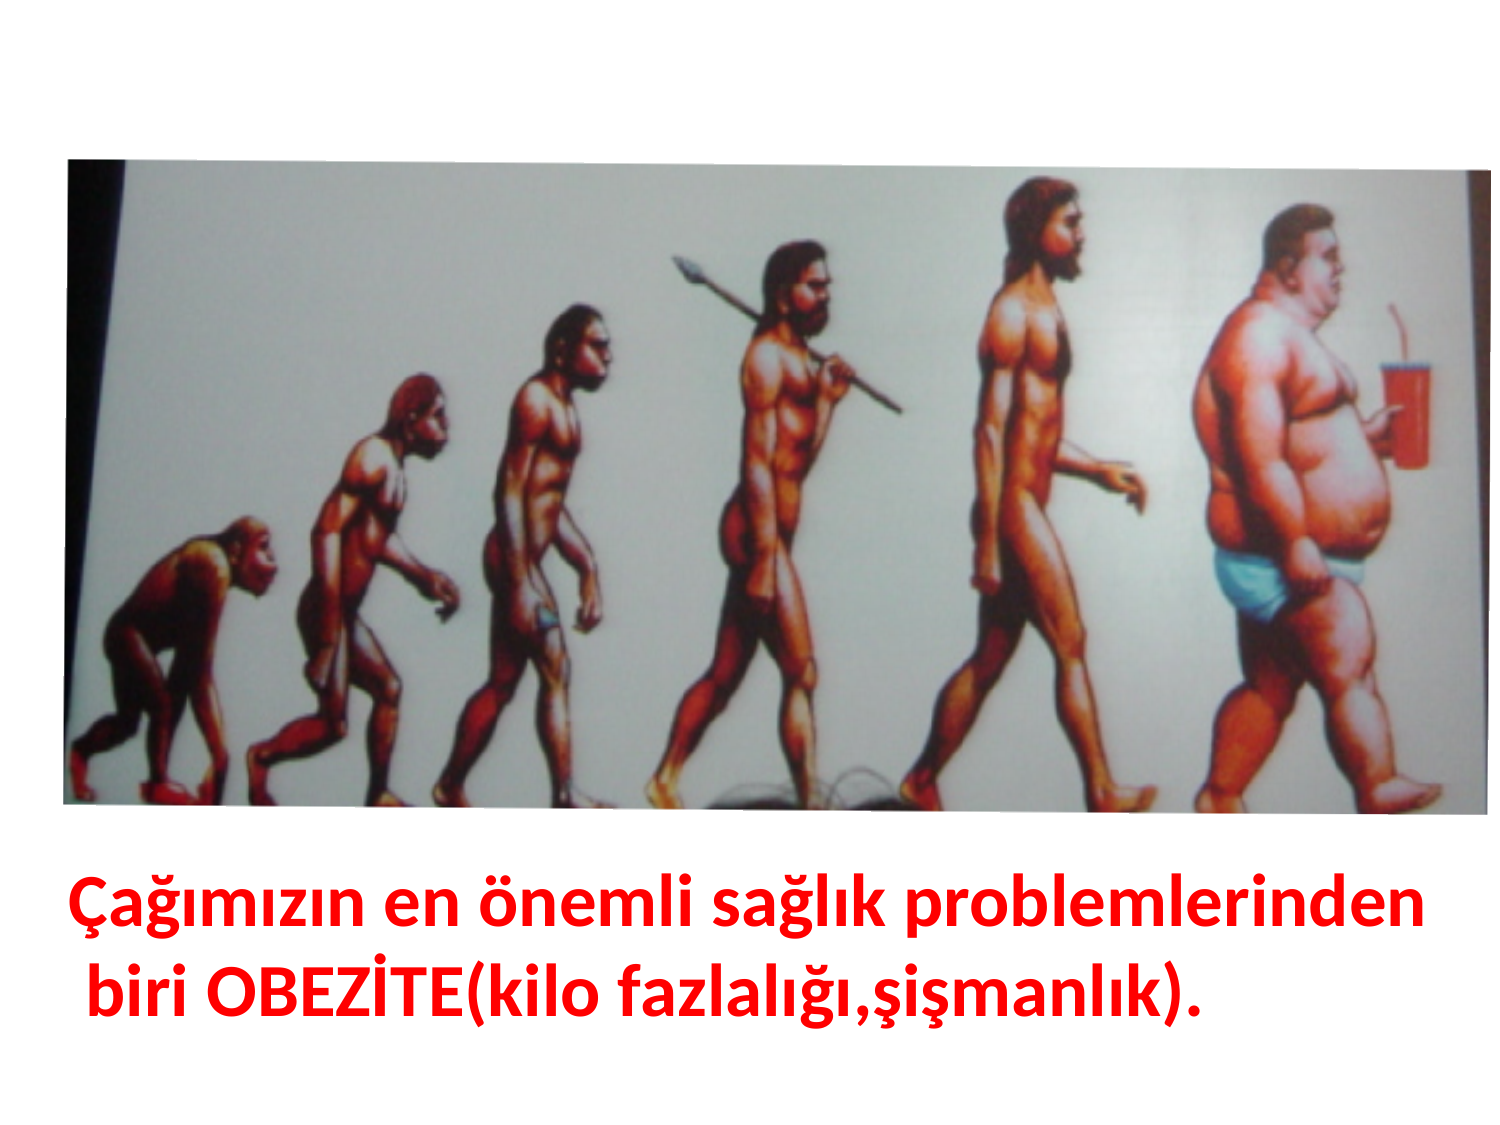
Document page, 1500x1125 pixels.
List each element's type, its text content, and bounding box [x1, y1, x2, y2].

text_box Çağımızın en önemli sağlık problemlerinden biri OBEZİTE(kilo fazlalığı,şişmanlık). [53, 843, 1444, 1039]
picture [64, 160, 1491, 814]
